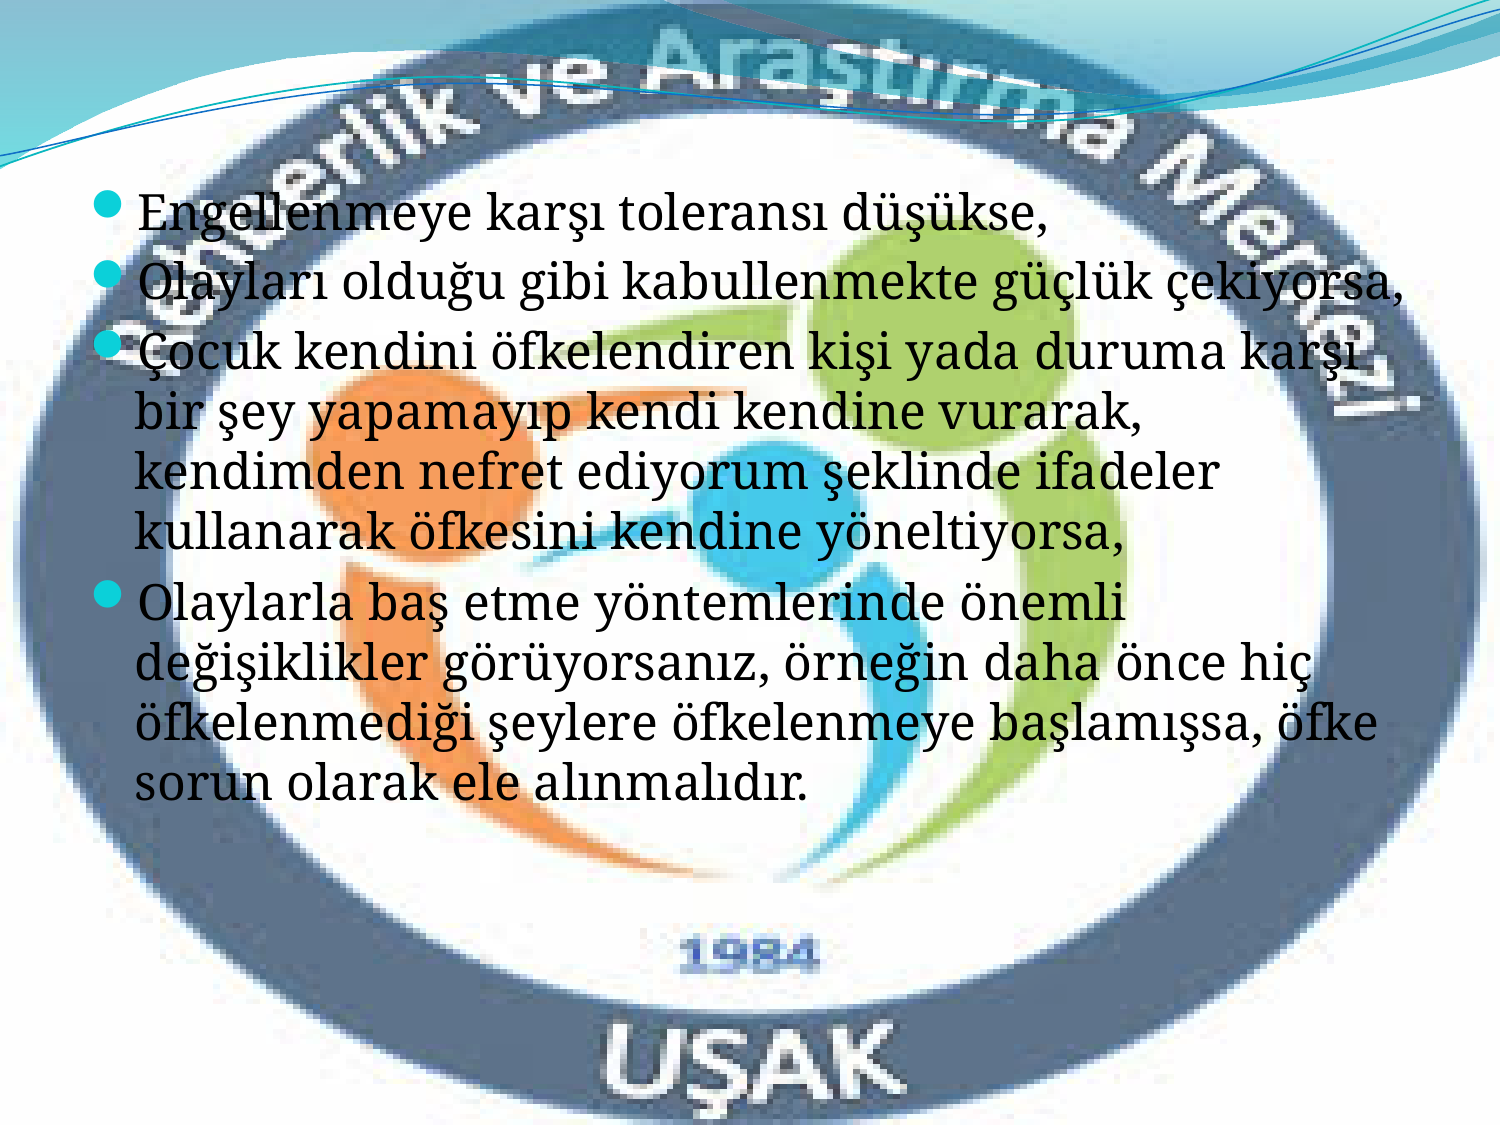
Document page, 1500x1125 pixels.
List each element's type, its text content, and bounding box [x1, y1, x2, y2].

list Engellenmeye karşı toleransı düşükse, Olayları olduğu gibi kabullenmekte güçlük çekiyorsa, Çocuk kendini öfkelendiren kişi yada duruma karşı bir şey yapamayıp kendi kendine vurarak, kendimden nefret ediyorum şeklinde ifadeler kullanarak öfkesini kendine yöneltiyorsa, Olaylarla baş etme yöntemlerinde önemli değişiklikler görüyorsanız, örneğin daha önce hiç öfkelenmediği şeylere öfkelenmeye başlamışsa, öfke sorun olarak ele alınmalıdır. [75, 172, 1425, 994]
